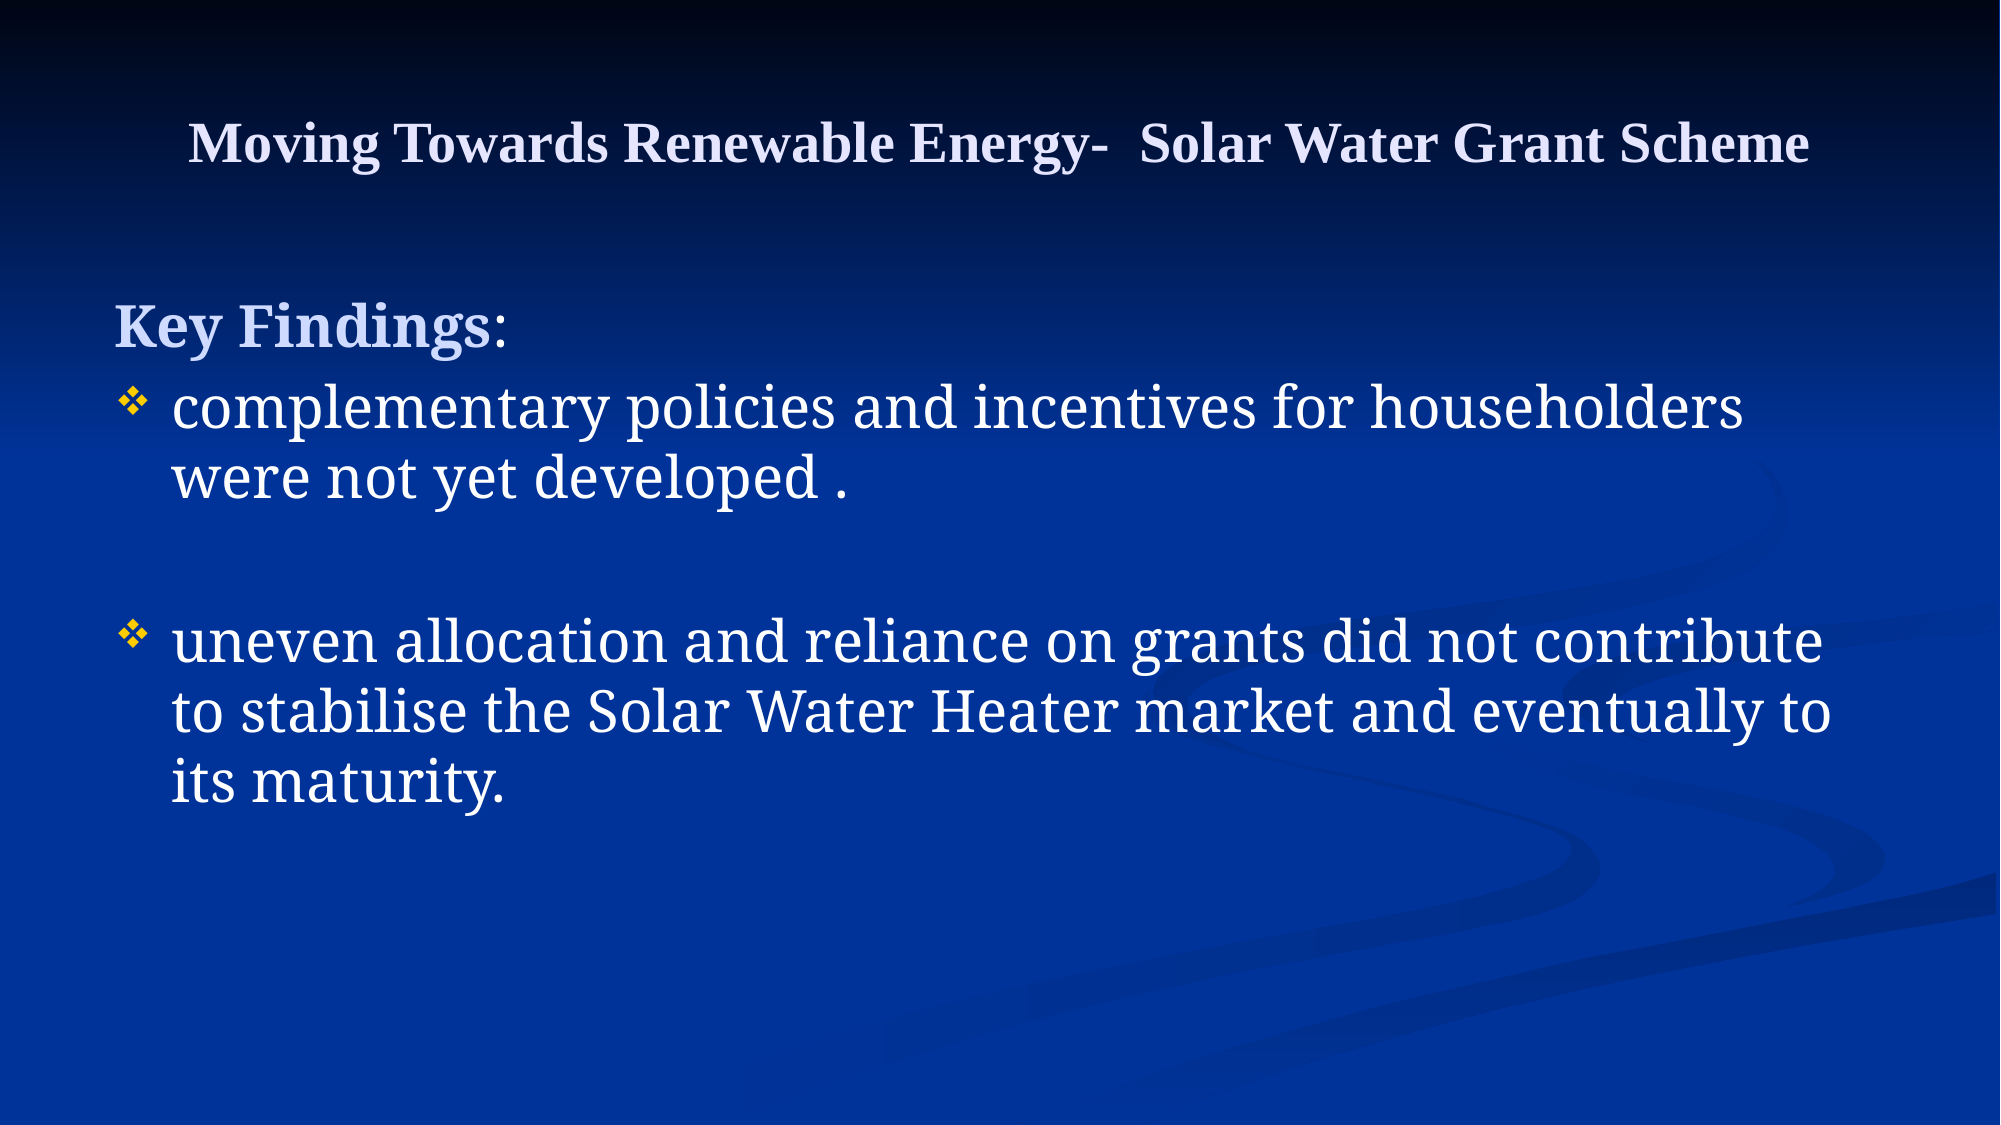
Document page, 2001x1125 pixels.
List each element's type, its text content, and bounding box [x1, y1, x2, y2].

list Key Findings: complementary policies and incentives for householders were not yet developed . uneven allocation and reliance on grants did not contribute to stabilise the Solar Water Heater market and eventually to its maturity. [99, 281, 1901, 1025]
title Moving Towards Renewable Energy- Solar Water Grant Scheme [99, 44, 1901, 233]
